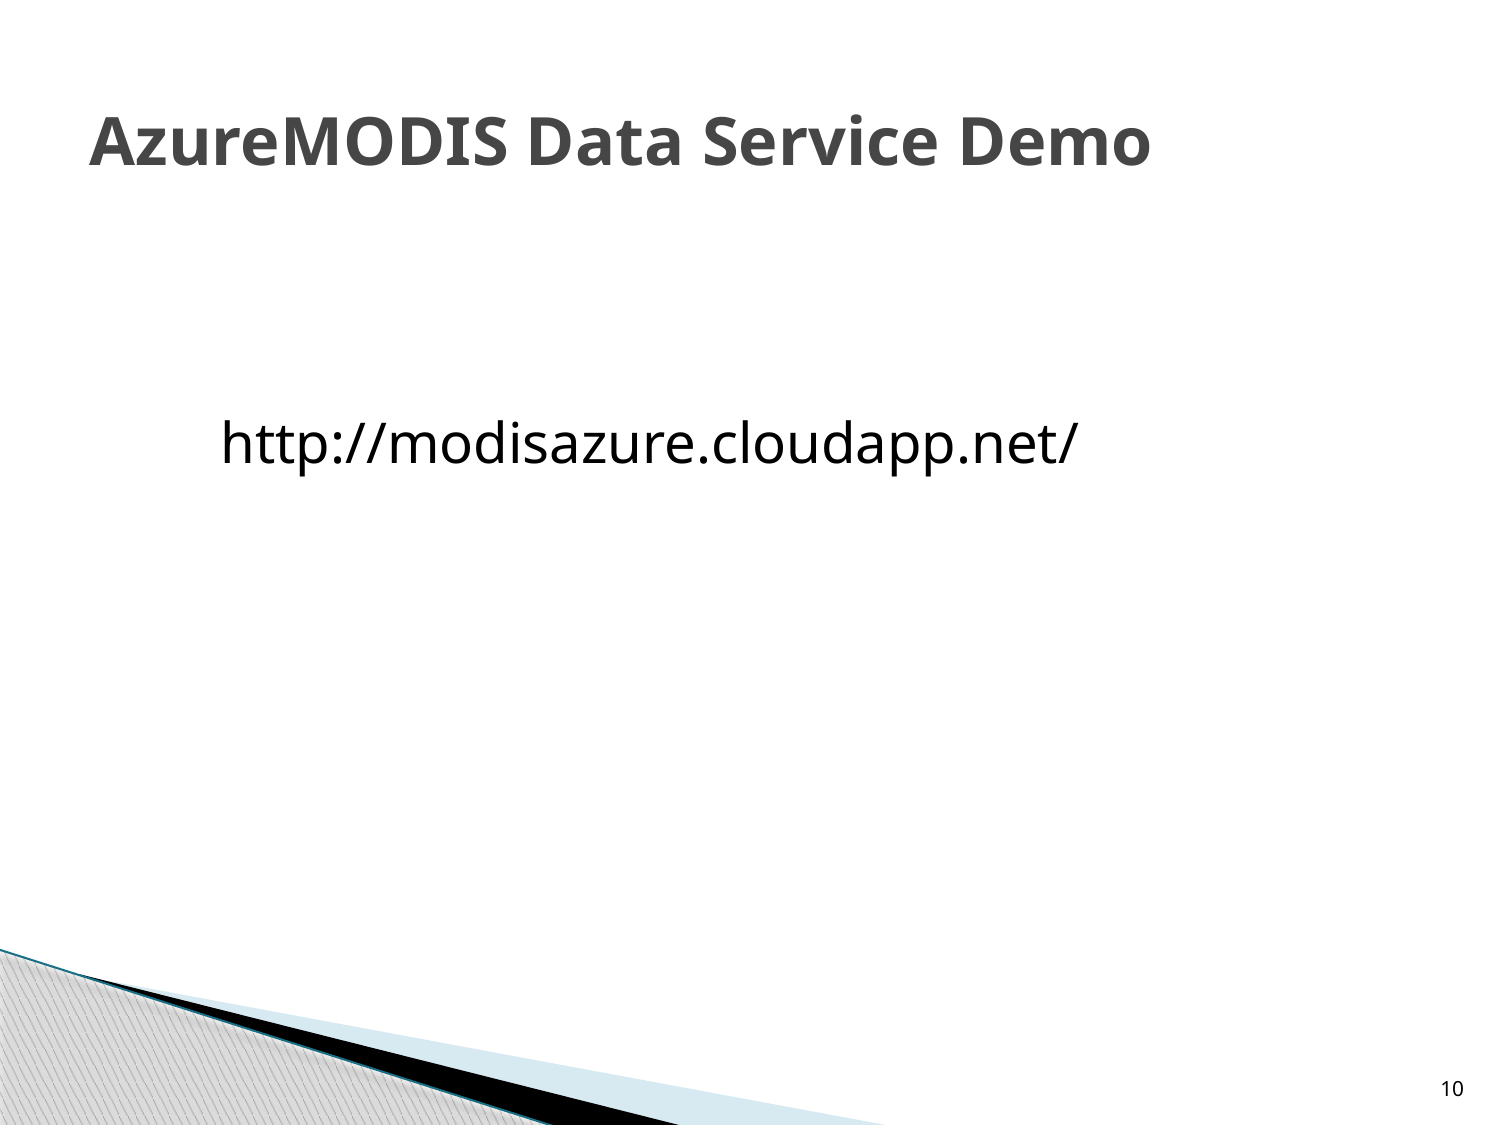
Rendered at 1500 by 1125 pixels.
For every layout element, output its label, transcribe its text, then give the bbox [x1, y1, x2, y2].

title AzureMODIS Data Service Demo [75, 45, 1425, 233]
list http://modisazure.cloudapp.net/ [187, 399, 1326, 551]
slide_number 10 [1418, 1051, 1479, 1112]
